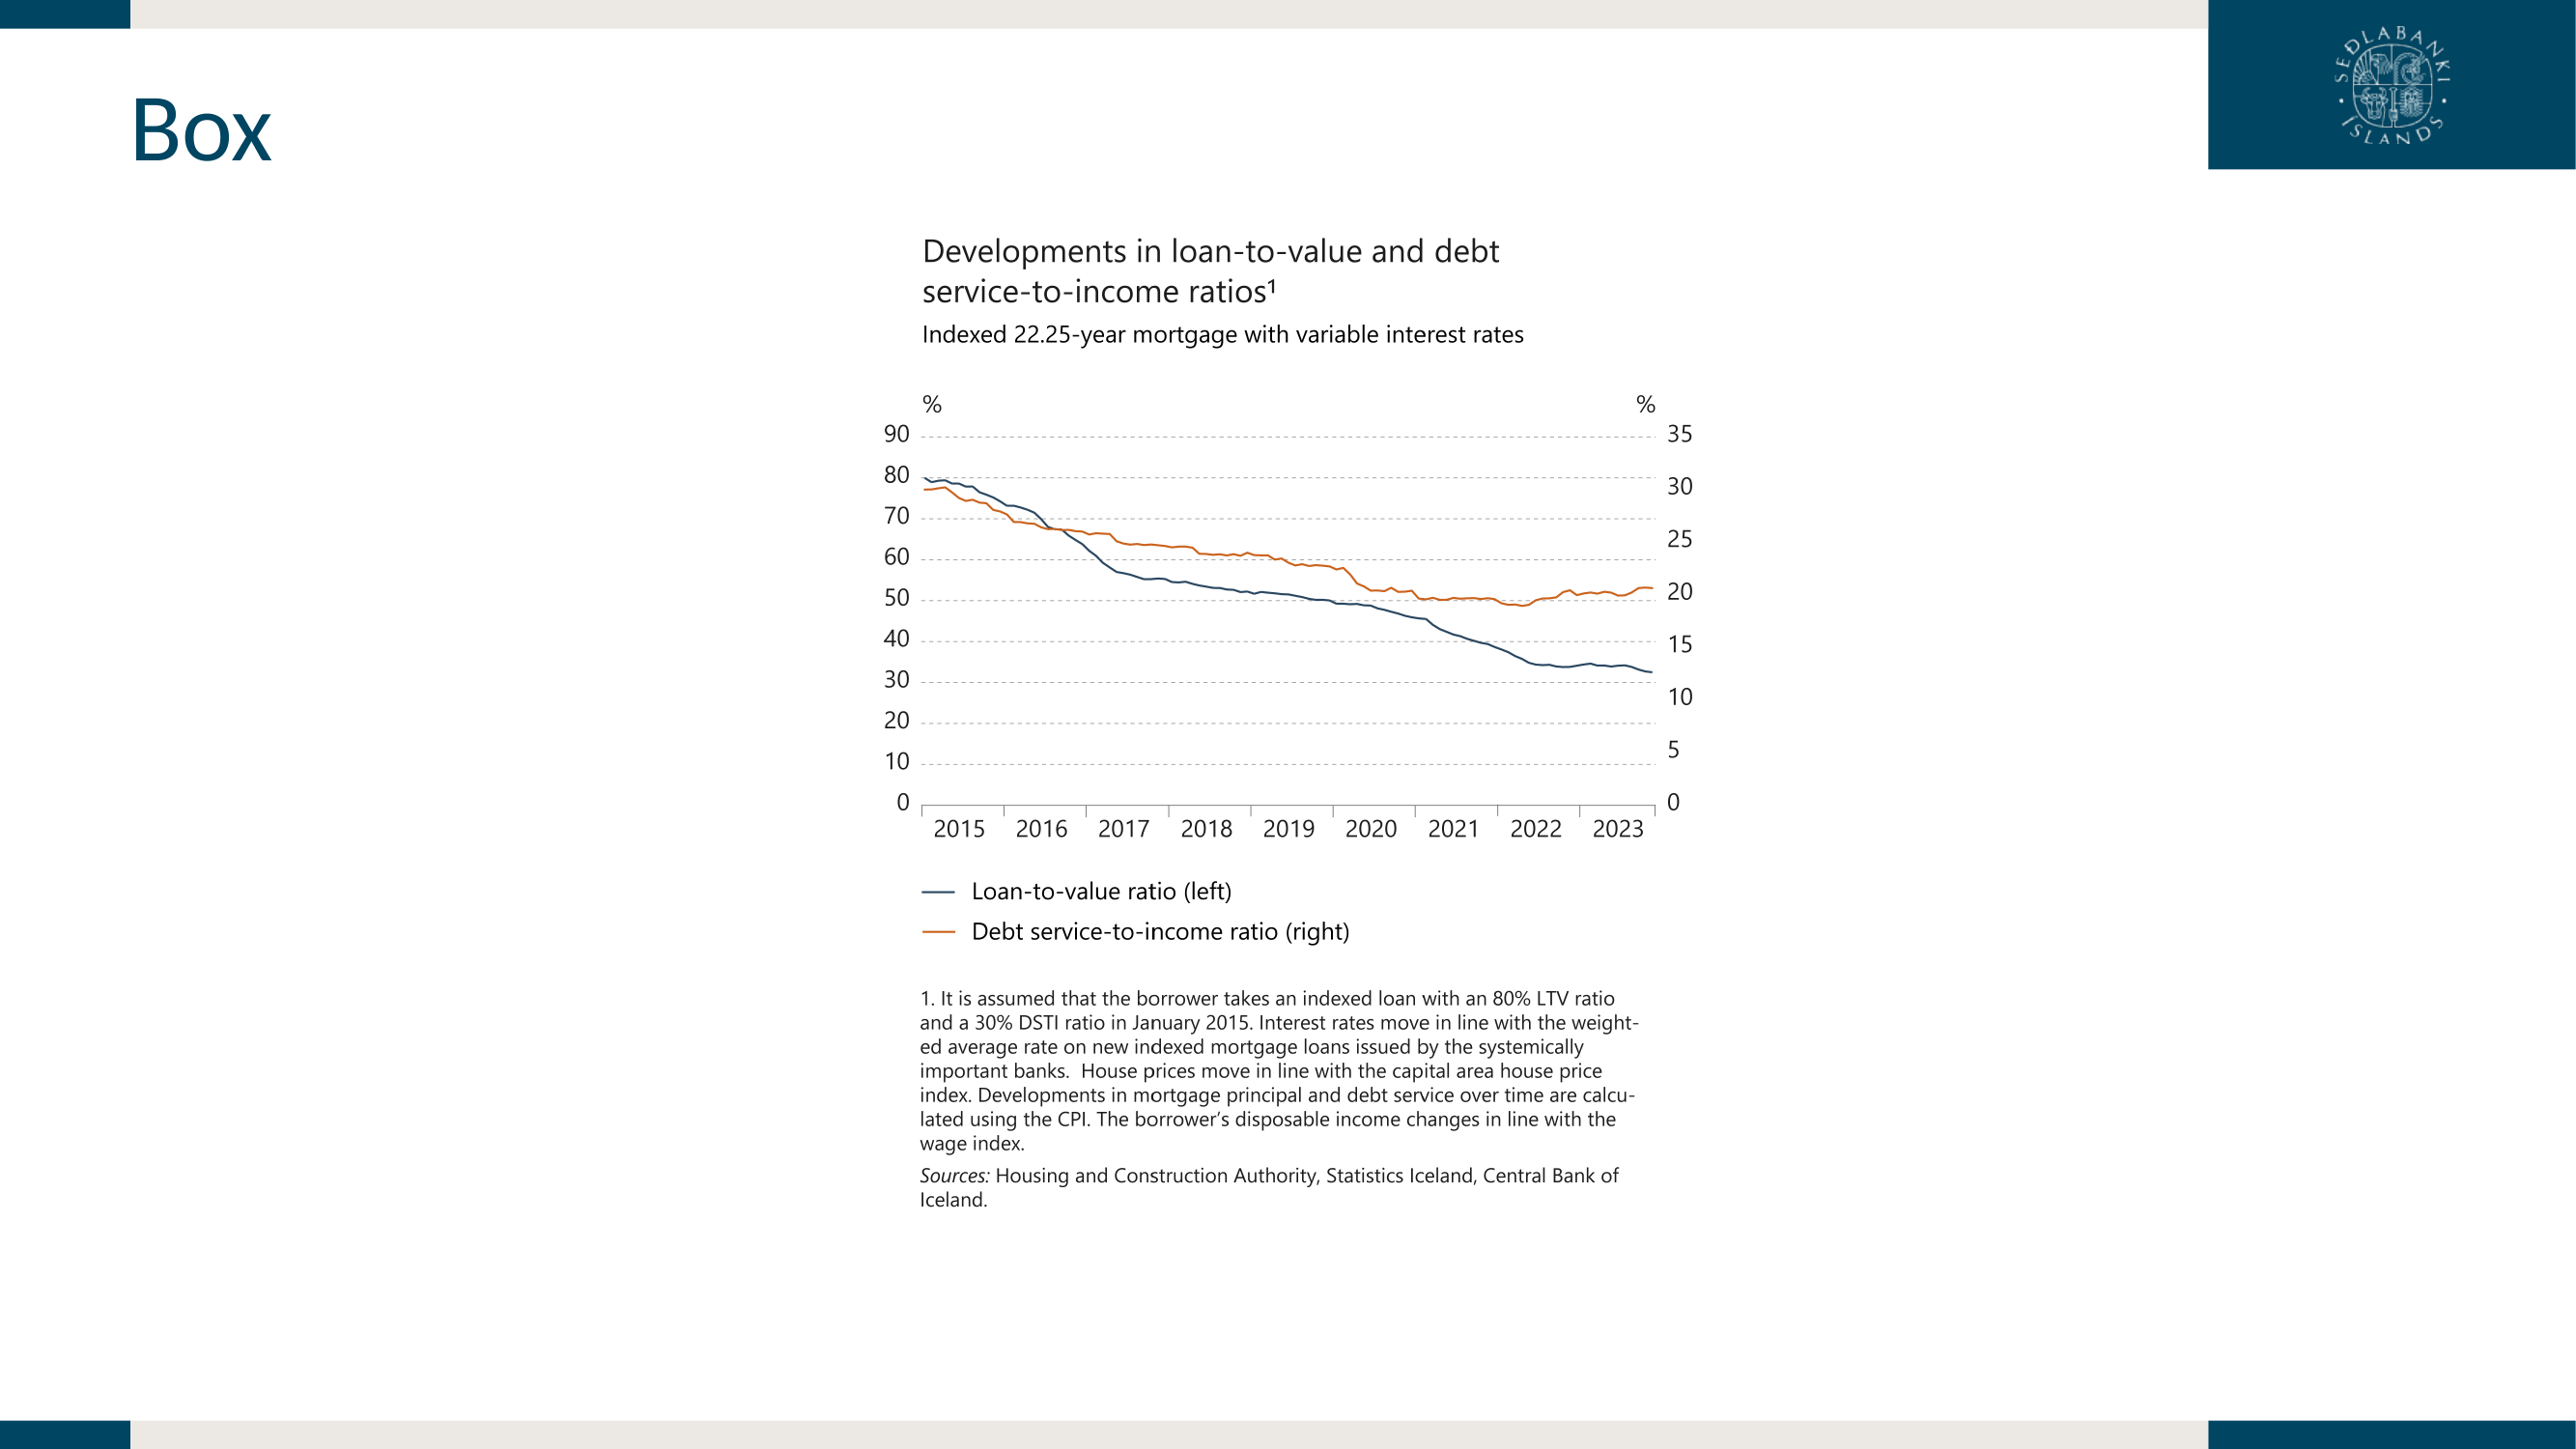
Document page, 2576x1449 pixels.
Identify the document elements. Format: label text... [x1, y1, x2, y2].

picture [883, 233, 1693, 1215]
title Box [129, 86, 2178, 290]
